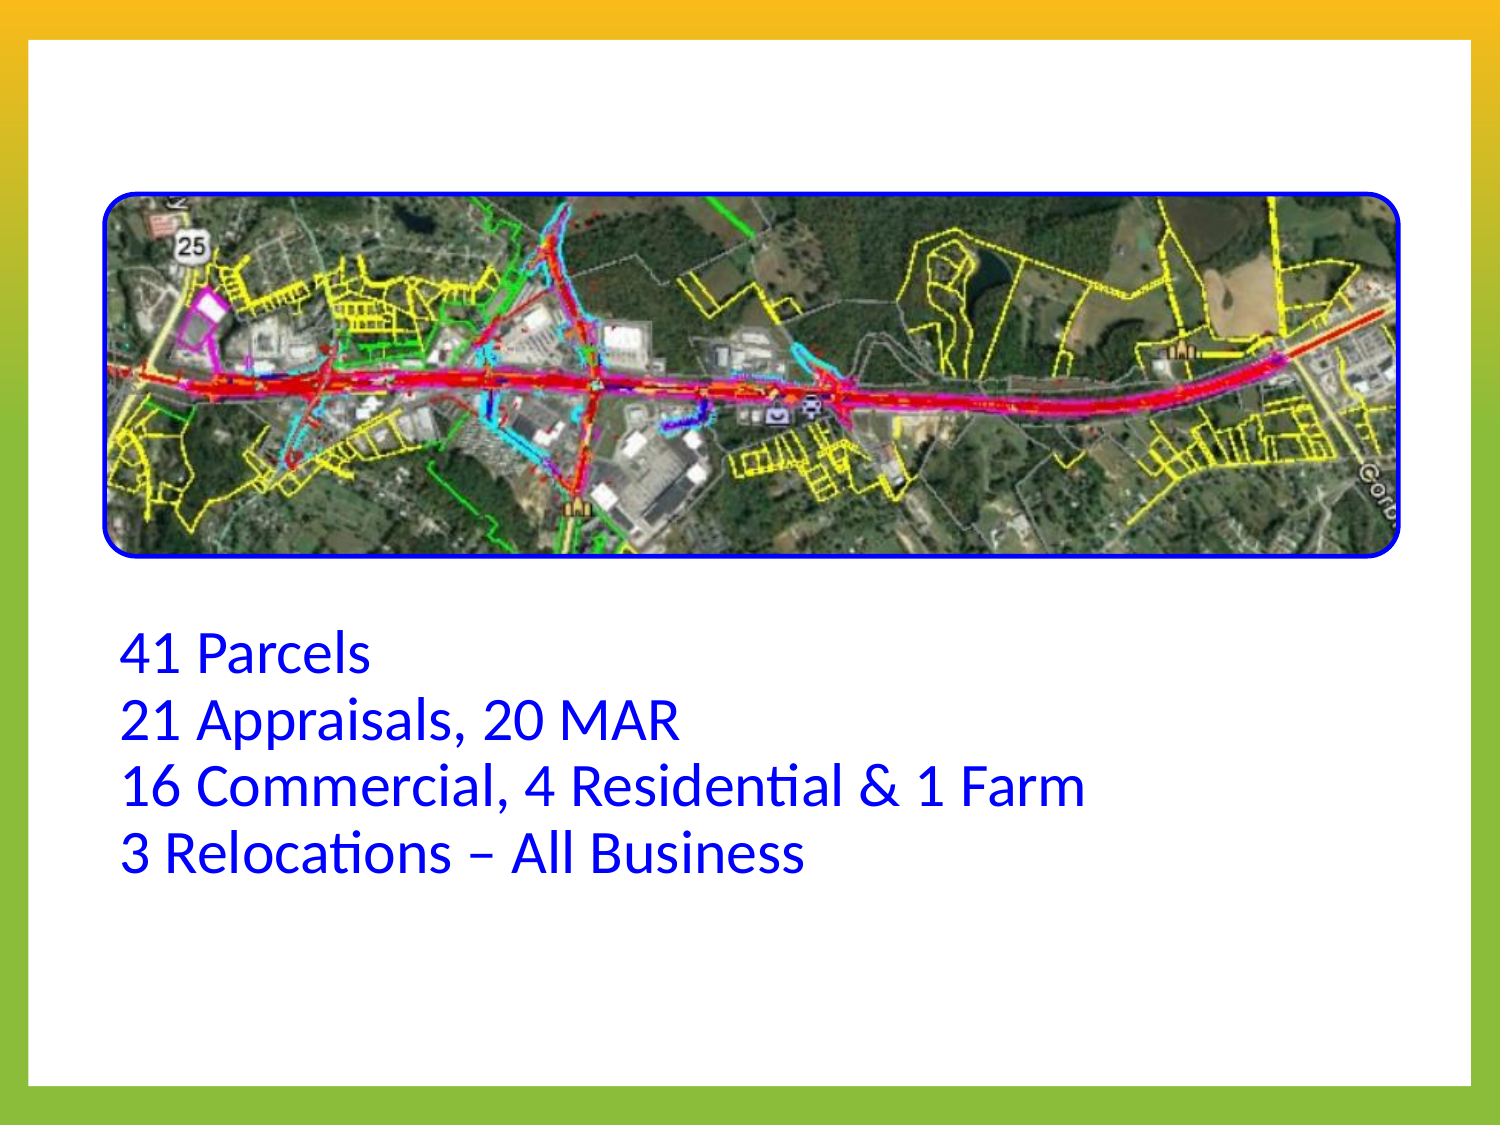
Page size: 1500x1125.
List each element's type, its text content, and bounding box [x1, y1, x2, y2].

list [104, 193, 1399, 557]
title 41 Parcels 21 Appraisals, 20 MAR 16 Commercial, 4 Residential & 1 Farm 3 Relocations – All Business [104, 610, 1421, 896]
